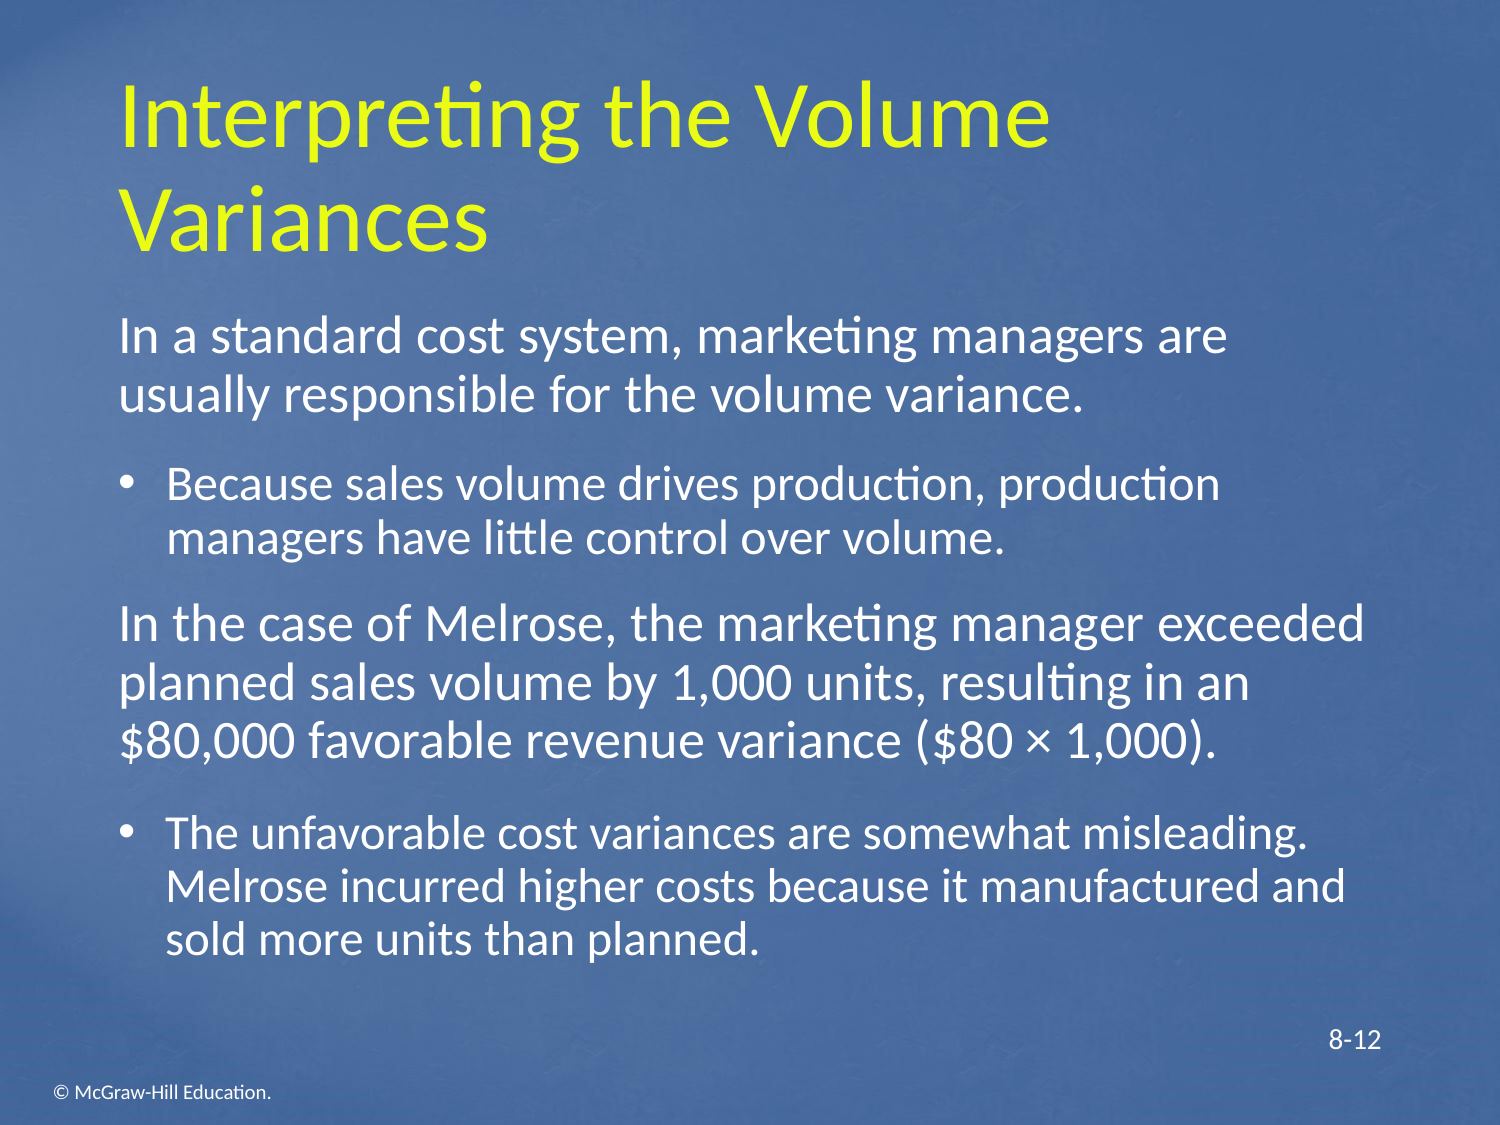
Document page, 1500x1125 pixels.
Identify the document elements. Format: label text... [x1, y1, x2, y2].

picture [0, 0, 1500, 1125]
list Because sales volume drives production, production managers have little control over volume. [103, 450, 1400, 575]
title Interpreting the Volume Variances [103, 59, 1397, 278]
list The unfavorable cost variances are somewhat misleading. Melrose incurred higher costs because it manufactured and sold more units than planned. [103, 800, 1400, 975]
list In the case of Melrose, the marketing manager exceeded planned sales volume by 1,000 units, resulting in an $80,000 favorable revenue variance ($80 × 1,000). [103, 587, 1400, 788]
slide_number 8-12 [1059, 1008, 1397, 1068]
list In a standard cost system, marketing managers are usually responsible for the volume variance. [103, 299, 1397, 438]
